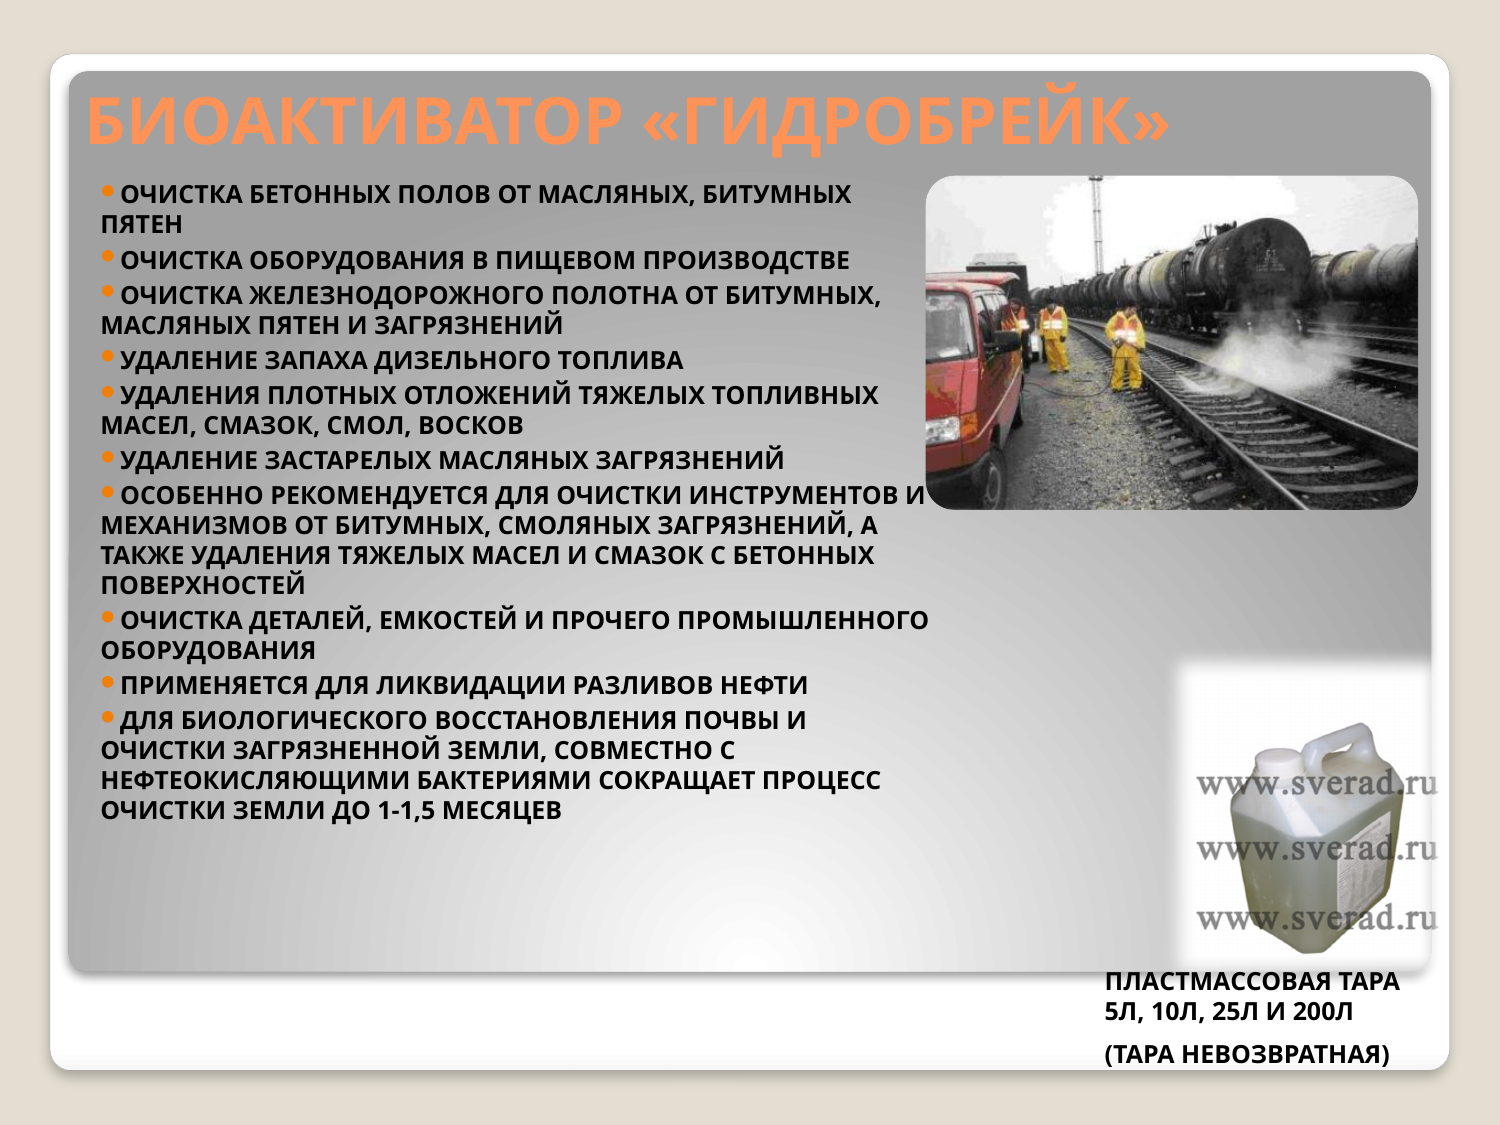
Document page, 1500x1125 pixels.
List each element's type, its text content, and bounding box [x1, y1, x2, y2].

picture [925, 175, 1419, 511]
picture [1159, 644, 1454, 989]
title БИОАКТИВАТОР «ГИДРОБРЕЙК» [70, 70, 1413, 174]
text_box Пластмассовая тара 5л, 10л, 25л и 200л (тара невозвратная) [1089, 958, 1477, 1123]
list очистка бетонных полов от масляных, битумных пятен очистка оборудования в пищевом производстве очистка железнодорожного полотна от битумных, масляных пятен и загрязнений удаление запаха дизельного топлива удаления плотных отложений тяжелых топливных масел, смазок, смол, восков удаление застарелых масляных загрязнений особенно рекомендуется для очистки инструментов и механизмов от битумных, смоляных загрязнений, а также удаления тяжелых масел и смазок с бетонных поверхностей очистка деталей, емкостей и прочего промышленного оборудования применяется для ликвидации разливов нефти для биологического восстановления почвы и очистки загрязненной земли, совместно с нефтеокисляющими бактериями сокращает процесс очистки земли до 1-1,5 месяцев [70, 164, 950, 868]
